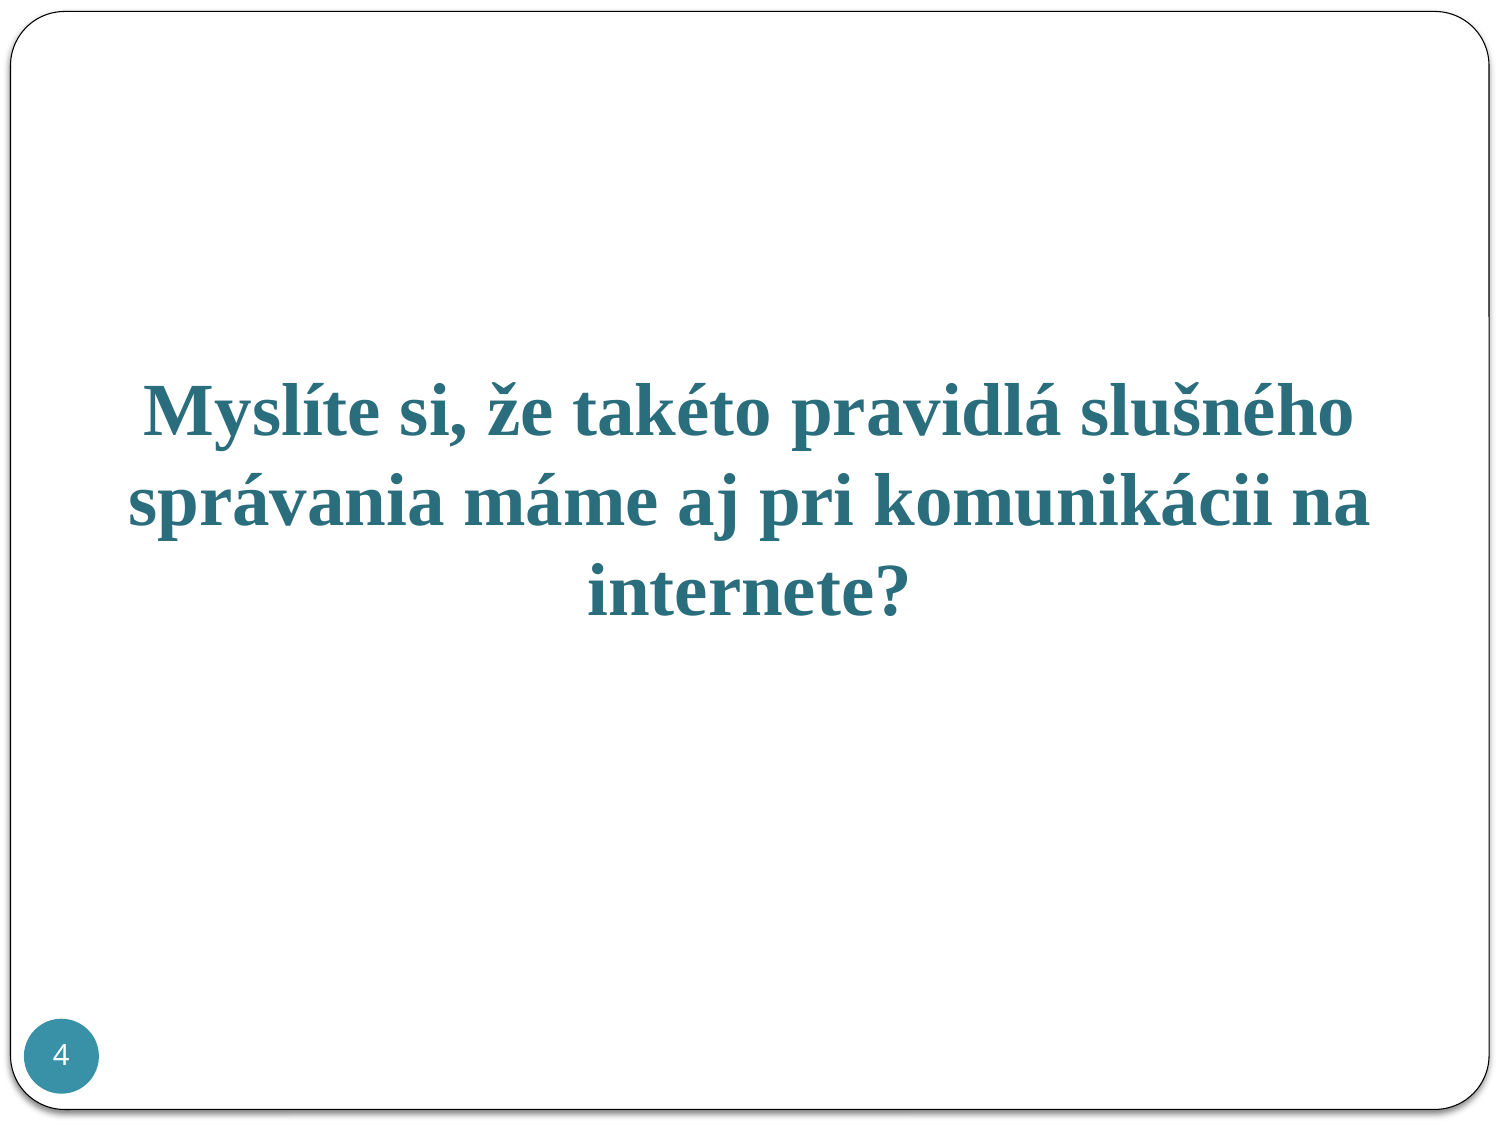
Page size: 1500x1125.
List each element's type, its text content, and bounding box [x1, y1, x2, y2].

title Myslíte si, že takéto pravidlá slušného správania máme aj pri komunikácii na internete? [75, 75, 1425, 1013]
slide_number 4 [23, 1018, 99, 1094]
